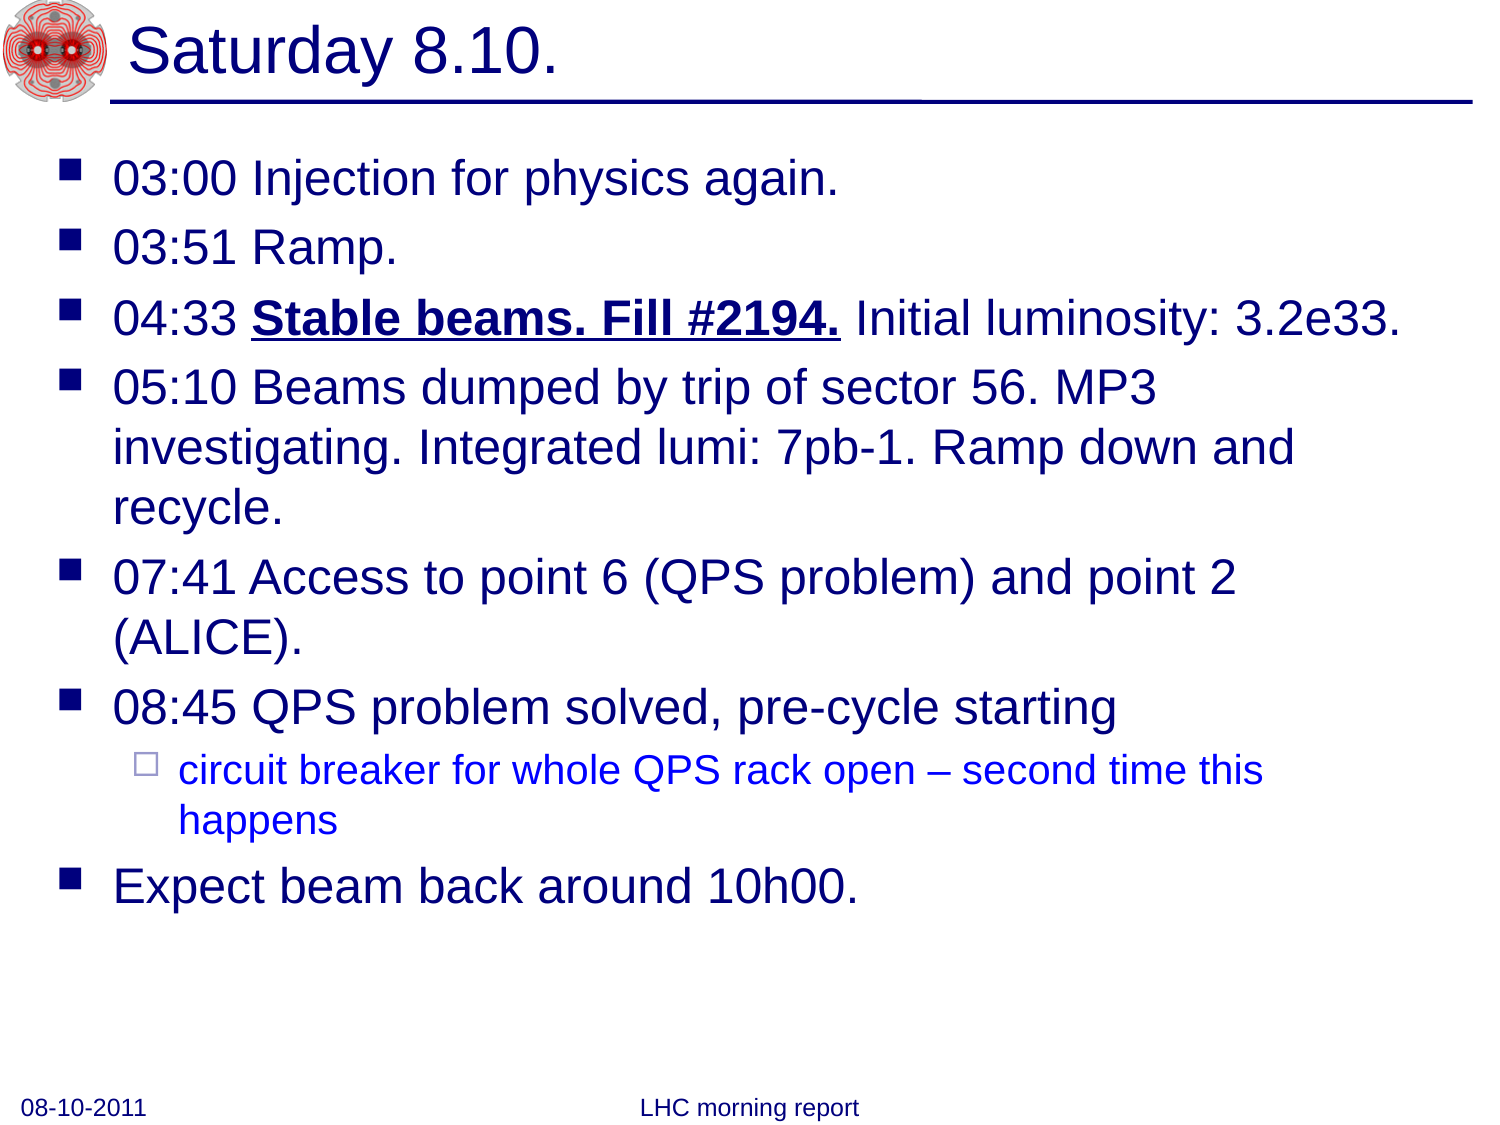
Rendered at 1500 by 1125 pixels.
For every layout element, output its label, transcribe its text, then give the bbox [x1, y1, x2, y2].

list 03:00 Injection for physics again. 03:51 Ramp. 04:33 Stable beams. Fill #2194. Initial luminosity: 3.2e33. 05:10 Beams dumped by trip of sector 56. MP3 investigating. Integrated lumi: 7pb-1. Ramp down and recycle. 07:41 Access to point 6 (QPS problem) and point 2 (ALICE). 08:45 QPS problem solved, pre-cycle starting circuit breaker for whole QPS rack open – second time this happens Expect beam back around 10h00. [40, 137, 1448, 977]
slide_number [5, 1085, 356, 1125]
footer LHC morning report [512, 1087, 988, 1125]
picture [0, 0, 108, 103]
title Saturday 8.10. [111, 3, 1463, 91]
